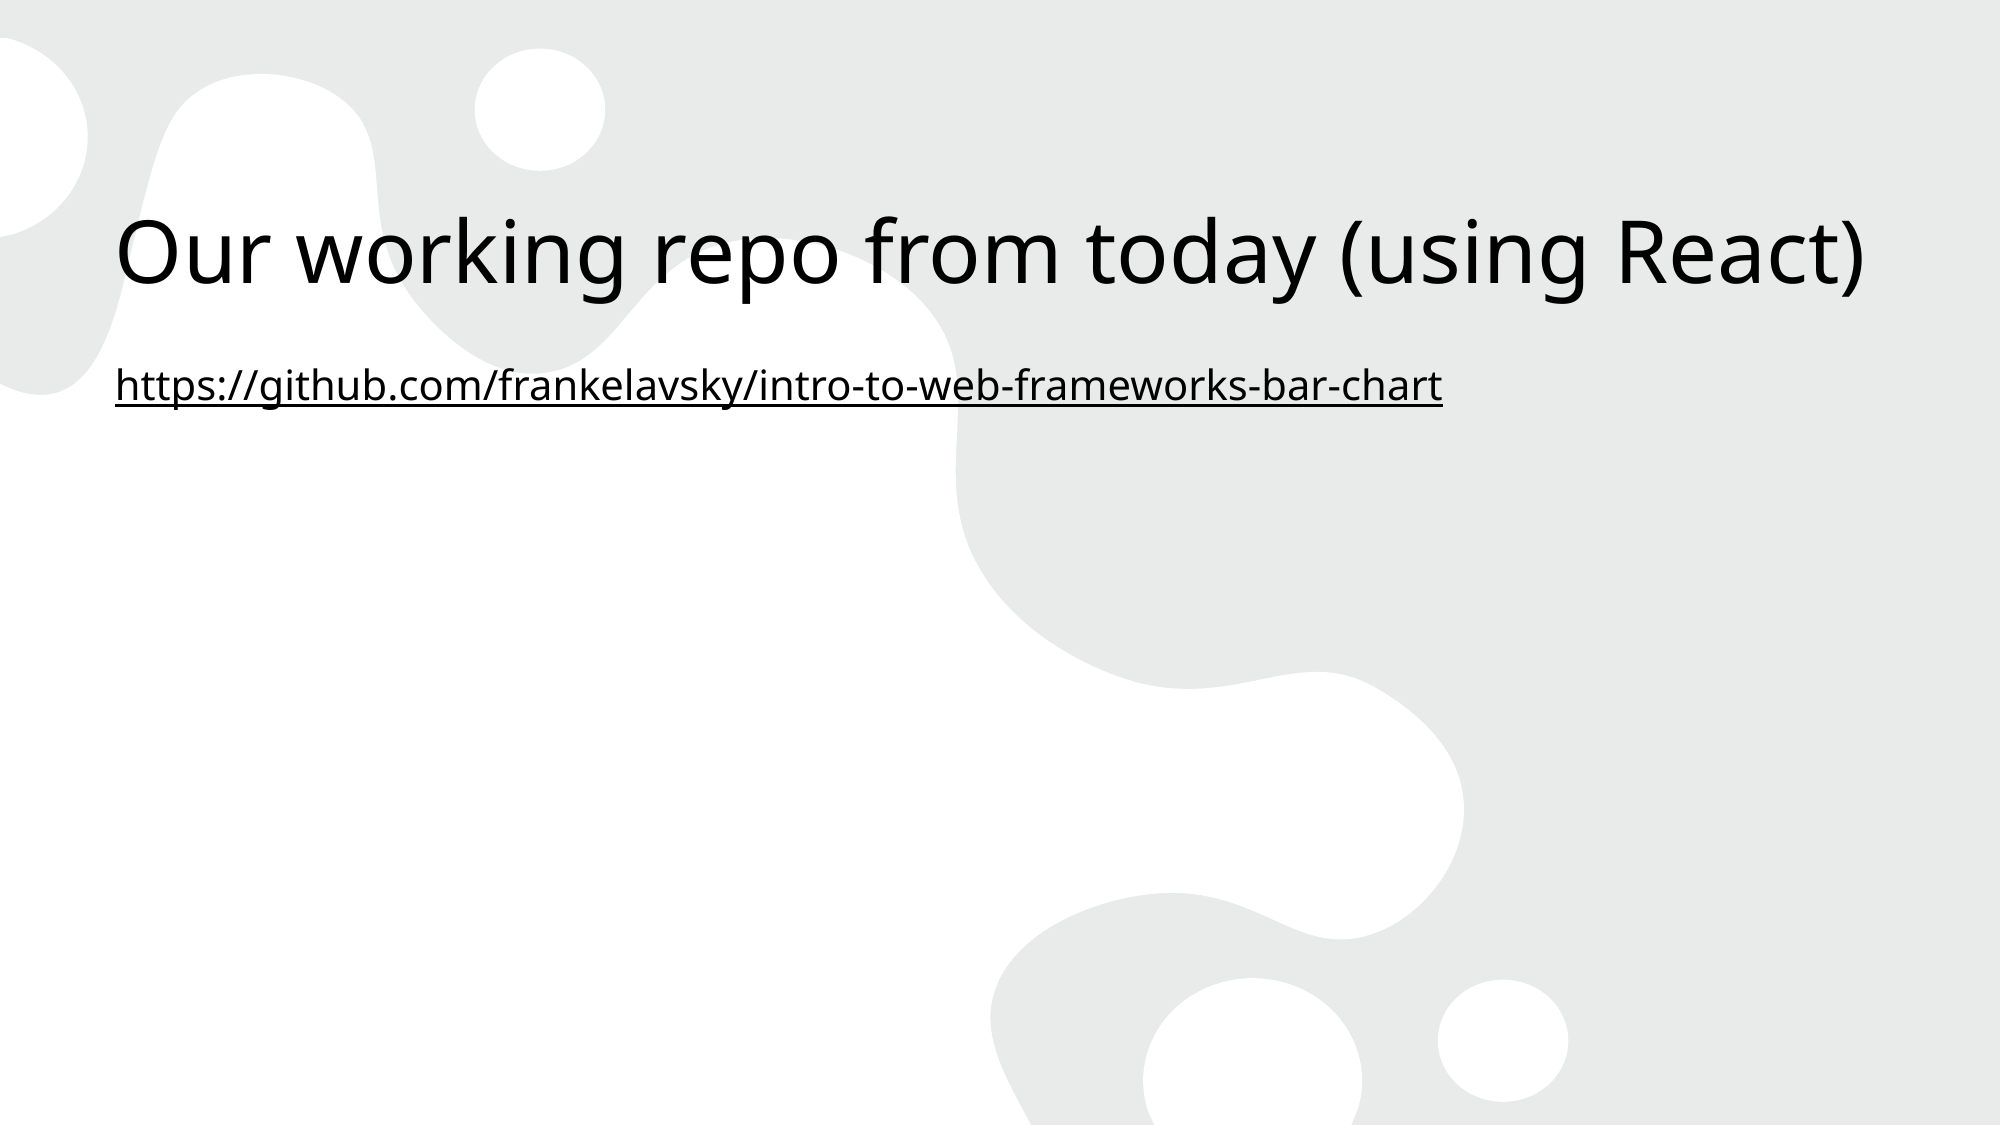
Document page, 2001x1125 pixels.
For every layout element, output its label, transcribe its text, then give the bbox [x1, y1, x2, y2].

list https://github.com/frankelavsky/intro-to-web-frameworks-bar-chart [99, 345, 1900, 1008]
title Our working repo from today (using React) [99, 91, 1900, 309]
